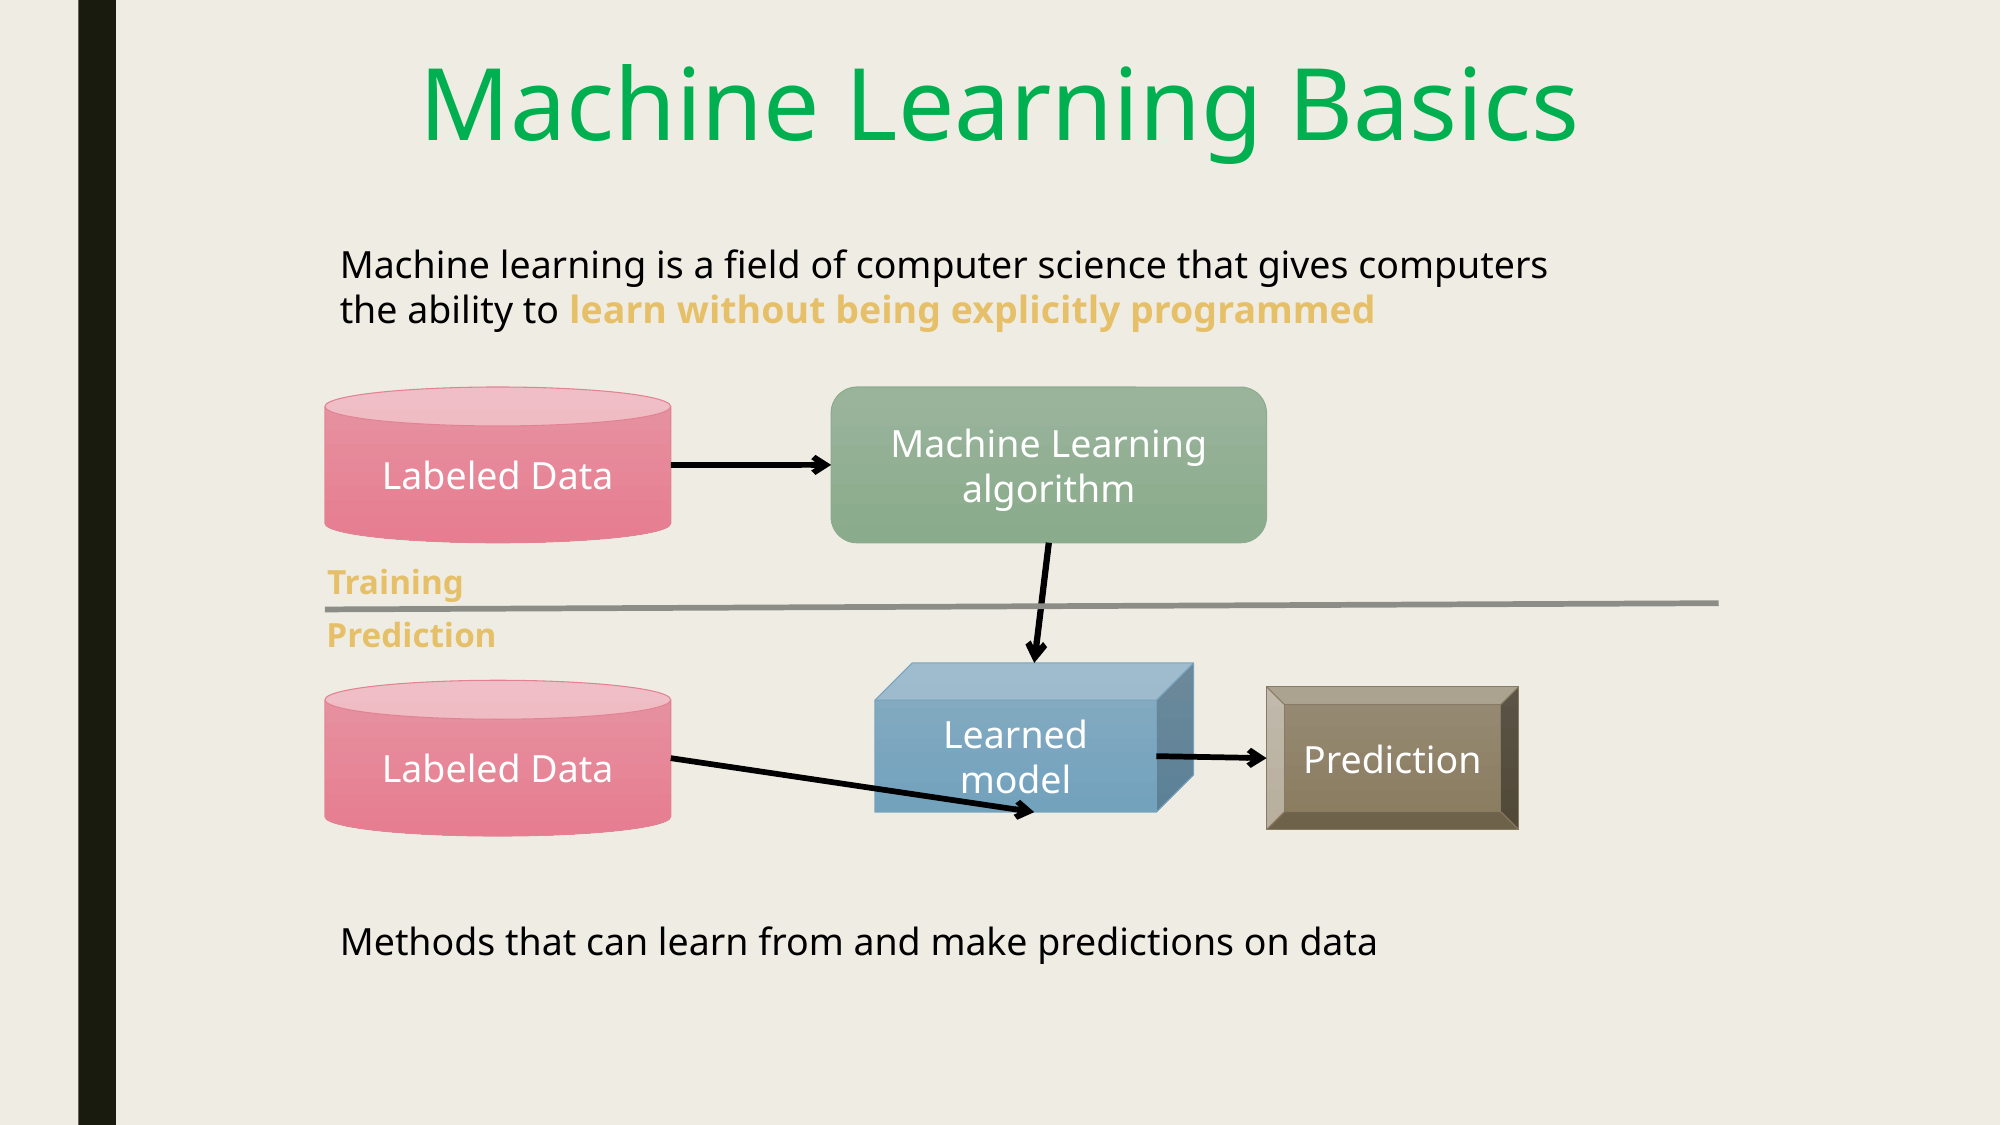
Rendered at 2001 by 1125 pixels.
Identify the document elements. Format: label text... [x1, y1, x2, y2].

text_box Methods that can learn from and make predictions on data [324, 910, 1719, 971]
text_box Machine Learning Basics [340, 29, 1660, 171]
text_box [324, 387, 1719, 837]
text_box Machine learning is a field of computer science that gives computers the ability to learn without being explicitly programmed [324, 233, 1621, 339]
